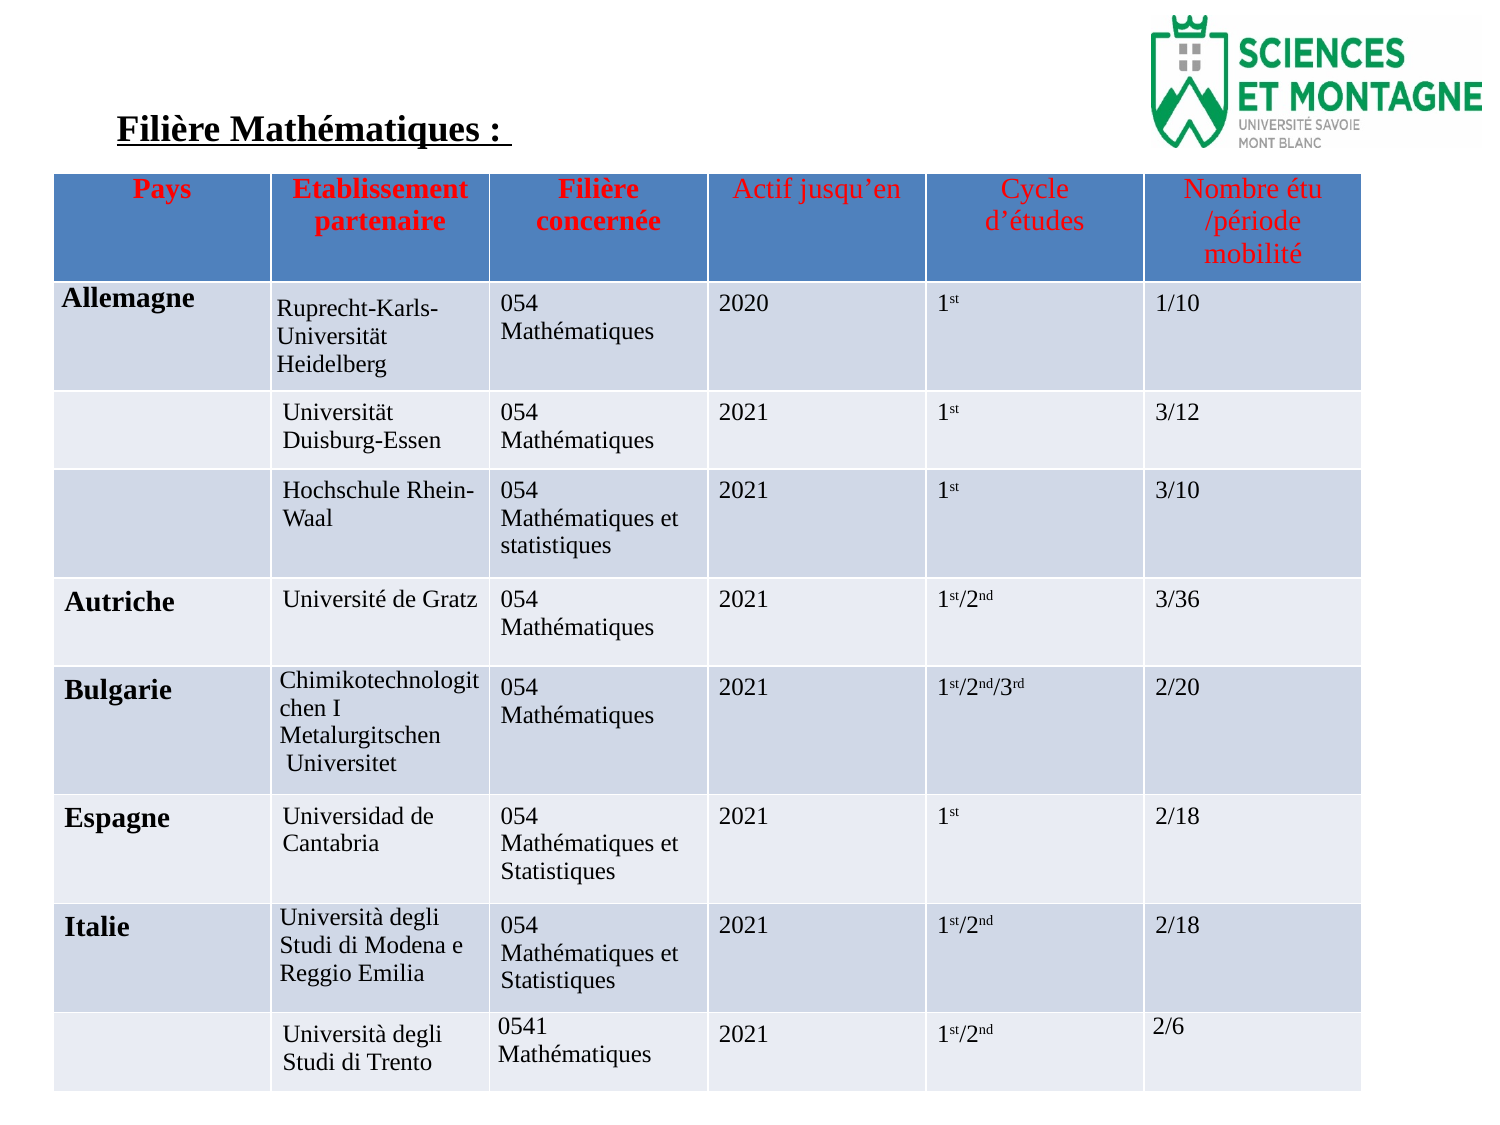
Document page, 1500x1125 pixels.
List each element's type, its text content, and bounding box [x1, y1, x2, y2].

table_cell Università degli Studi di Trento [272, 1013, 489, 1091]
table_header Nombre étu /période mobilité [1145, 174, 1361, 281]
picture [1151, 15, 1482, 149]
table_cell 2/6 [1145, 1013, 1361, 1091]
table_cell 2021 [709, 470, 925, 577]
table_header Actif jusqu’en [709, 174, 925, 281]
table_cell Espagne [54, 795, 270, 903]
table_cell 054 Mathématiques et Statistiques [490, 904, 707, 1012]
table_cell 054 Mathématiques [490, 579, 707, 665]
table_cell 054 Mathématiques [490, 392, 707, 468]
table_cell Chimikotechnologitchen I Metalurgitschen Universitet [272, 667, 489, 794]
table_cell Università degli Studi di Modena e Reggio Emilia [272, 904, 489, 1012]
table_header Etablissement partenaire [272, 174, 489, 281]
table_cell Université de Gratz [272, 579, 489, 665]
table_cell 1st/2nd [927, 579, 1143, 665]
table_cell 1st [927, 283, 1143, 390]
table_header Pays [54, 174, 270, 281]
table_cell 3/10 [1145, 470, 1361, 577]
table_header Cycle d’études [927, 174, 1143, 281]
table_cell Autriche [54, 579, 270, 665]
table_cell 1st/2nd [927, 904, 1143, 1012]
table_cell 1st/2nd/3rd [927, 667, 1143, 794]
table_cell [54, 470, 270, 577]
table_cell 2/18 [1145, 904, 1361, 1012]
table_cell 2/18 [1145, 795, 1361, 903]
table_cell 2020 [709, 283, 925, 390]
table_cell 054 Mathématiques [490, 667, 707, 794]
table_cell [54, 392, 270, 468]
table_cell 2021 [709, 904, 925, 1012]
table_header Filière concernée [490, 174, 707, 281]
table_cell Hochschule Rhein-Waal [272, 470, 489, 577]
table_cell Italie [54, 904, 270, 1012]
table_cell 3/36 [1145, 579, 1361, 665]
table_cell 2/20 [1145, 667, 1361, 794]
table_cell 054 Mathématiques et Statistiques [490, 795, 707, 903]
table_cell Universität Duisburg-Essen [272, 392, 489, 468]
table_cell 2021 [709, 579, 925, 665]
table_cell Bulgarie [54, 667, 270, 794]
table_cell [54, 1013, 270, 1091]
table_cell 1st [927, 392, 1143, 468]
table_cell Universidad de Cantabria [272, 795, 489, 903]
table_cell 1/10 [1145, 283, 1361, 390]
table_cell 3/12 [1145, 392, 1361, 468]
table_cell 2021 [709, 667, 925, 794]
table_cell 2021 [709, 392, 925, 468]
table_cell Ruprecht-Karls-Universität Heidelberg [272, 283, 489, 390]
table_cell 1st [927, 795, 1143, 903]
table_cell Allemagne [54, 283, 270, 390]
table_cell 1st/2nd [927, 1013, 1143, 1091]
table_cell 054 Mathématiques [490, 283, 707, 390]
table_cell 0541 Mathématiques [490, 1013, 707, 1091]
table_cell 1st [927, 470, 1143, 577]
table_cell 054 Mathématiques et statistiques [490, 470, 707, 577]
table_cell 2021 [709, 795, 925, 903]
text_box Filière Mathématiques : [26, 96, 527, 157]
table_cell 2021 [709, 1013, 925, 1091]
